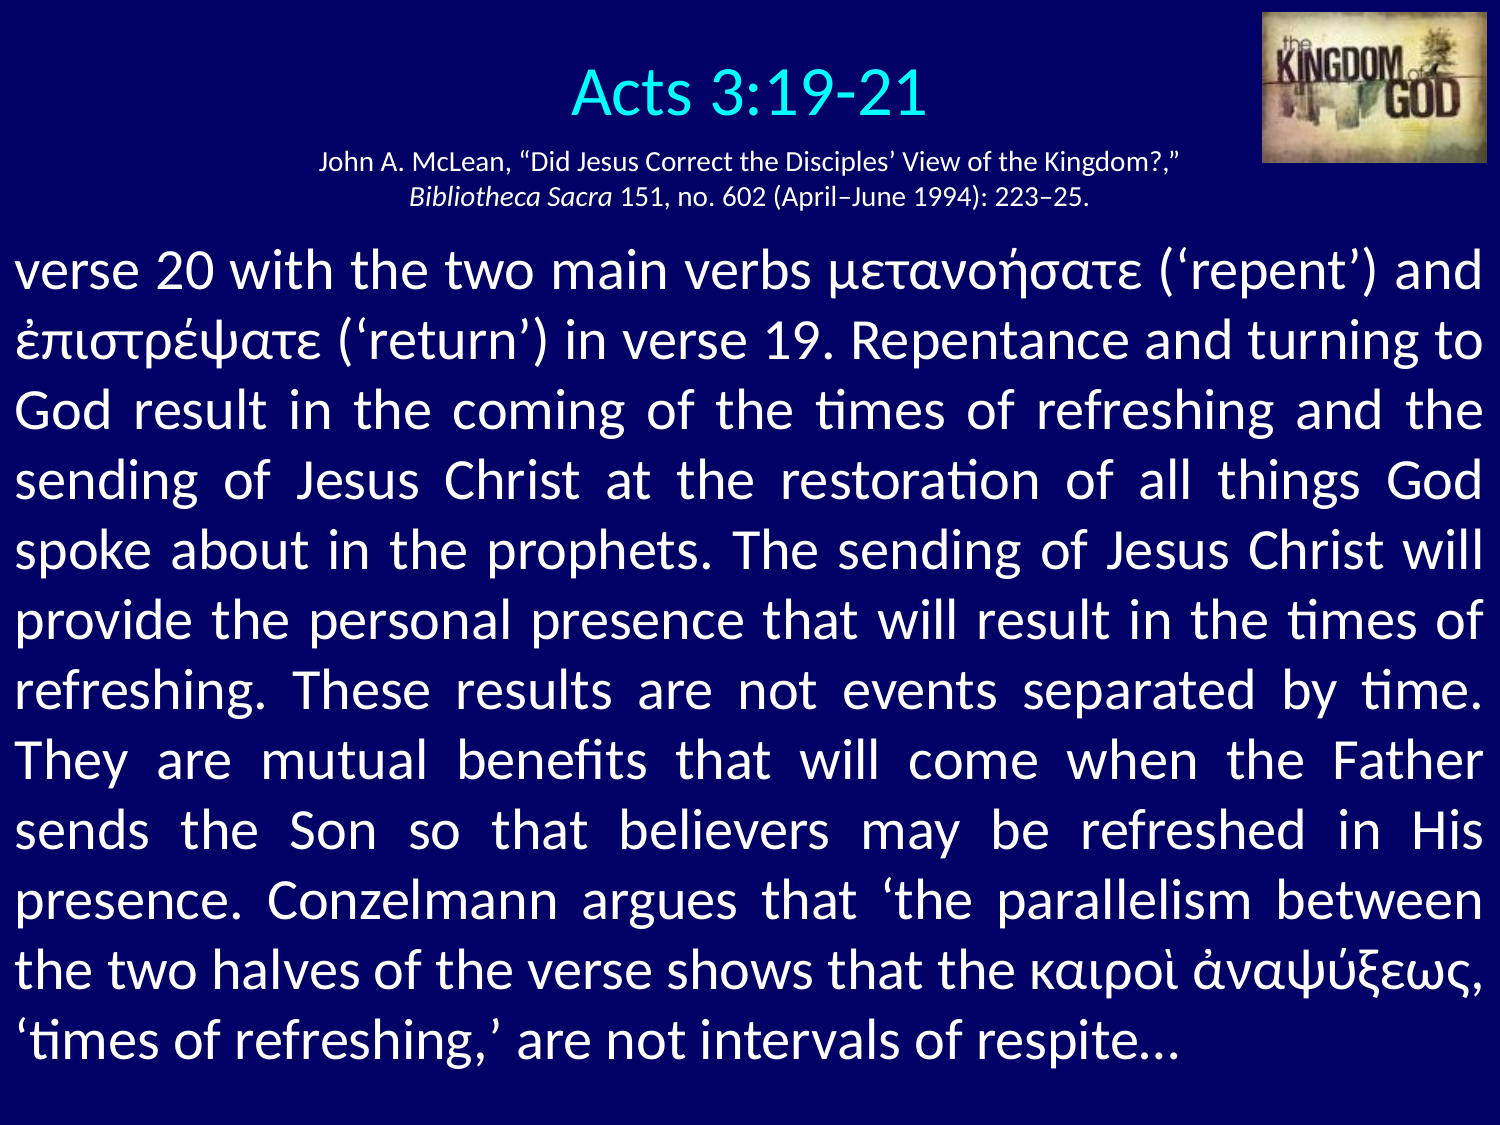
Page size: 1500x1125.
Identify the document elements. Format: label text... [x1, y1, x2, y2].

text_box Acts 3:19-21 John A. McLean, “Did Jesus Correct the Disciples’ View of the Kingdom?,” Bibliotheca Sacra 151, no. 602 (April–June 1994): 223–25. [267, 37, 1233, 220]
text_box verse 20 with the two main verbs μετανοήσατε (‘repent’) and ἐπιστρέψατε (‘return’) in verse 19. Repentance and turning to God result in the coming of the times of refreshing and the sending of Jesus Christ at the restoration of all things God spoke about in the prophets. The sending of Jesus Christ will provide the personal presence that will result in the times of refreshing. These results are not events separated by time. They are mutual benefits that will come when the Father sends the Son so that believers may be refreshed in His presence. Conzelmann argues that ‘the parallelism between the two halves of the verse shows that the καιροὶ ἀναψύξεως, ‘times of refreshing,’ are not intervals of respite… [0, 224, 1500, 1079]
picture [1262, 12, 1487, 163]
